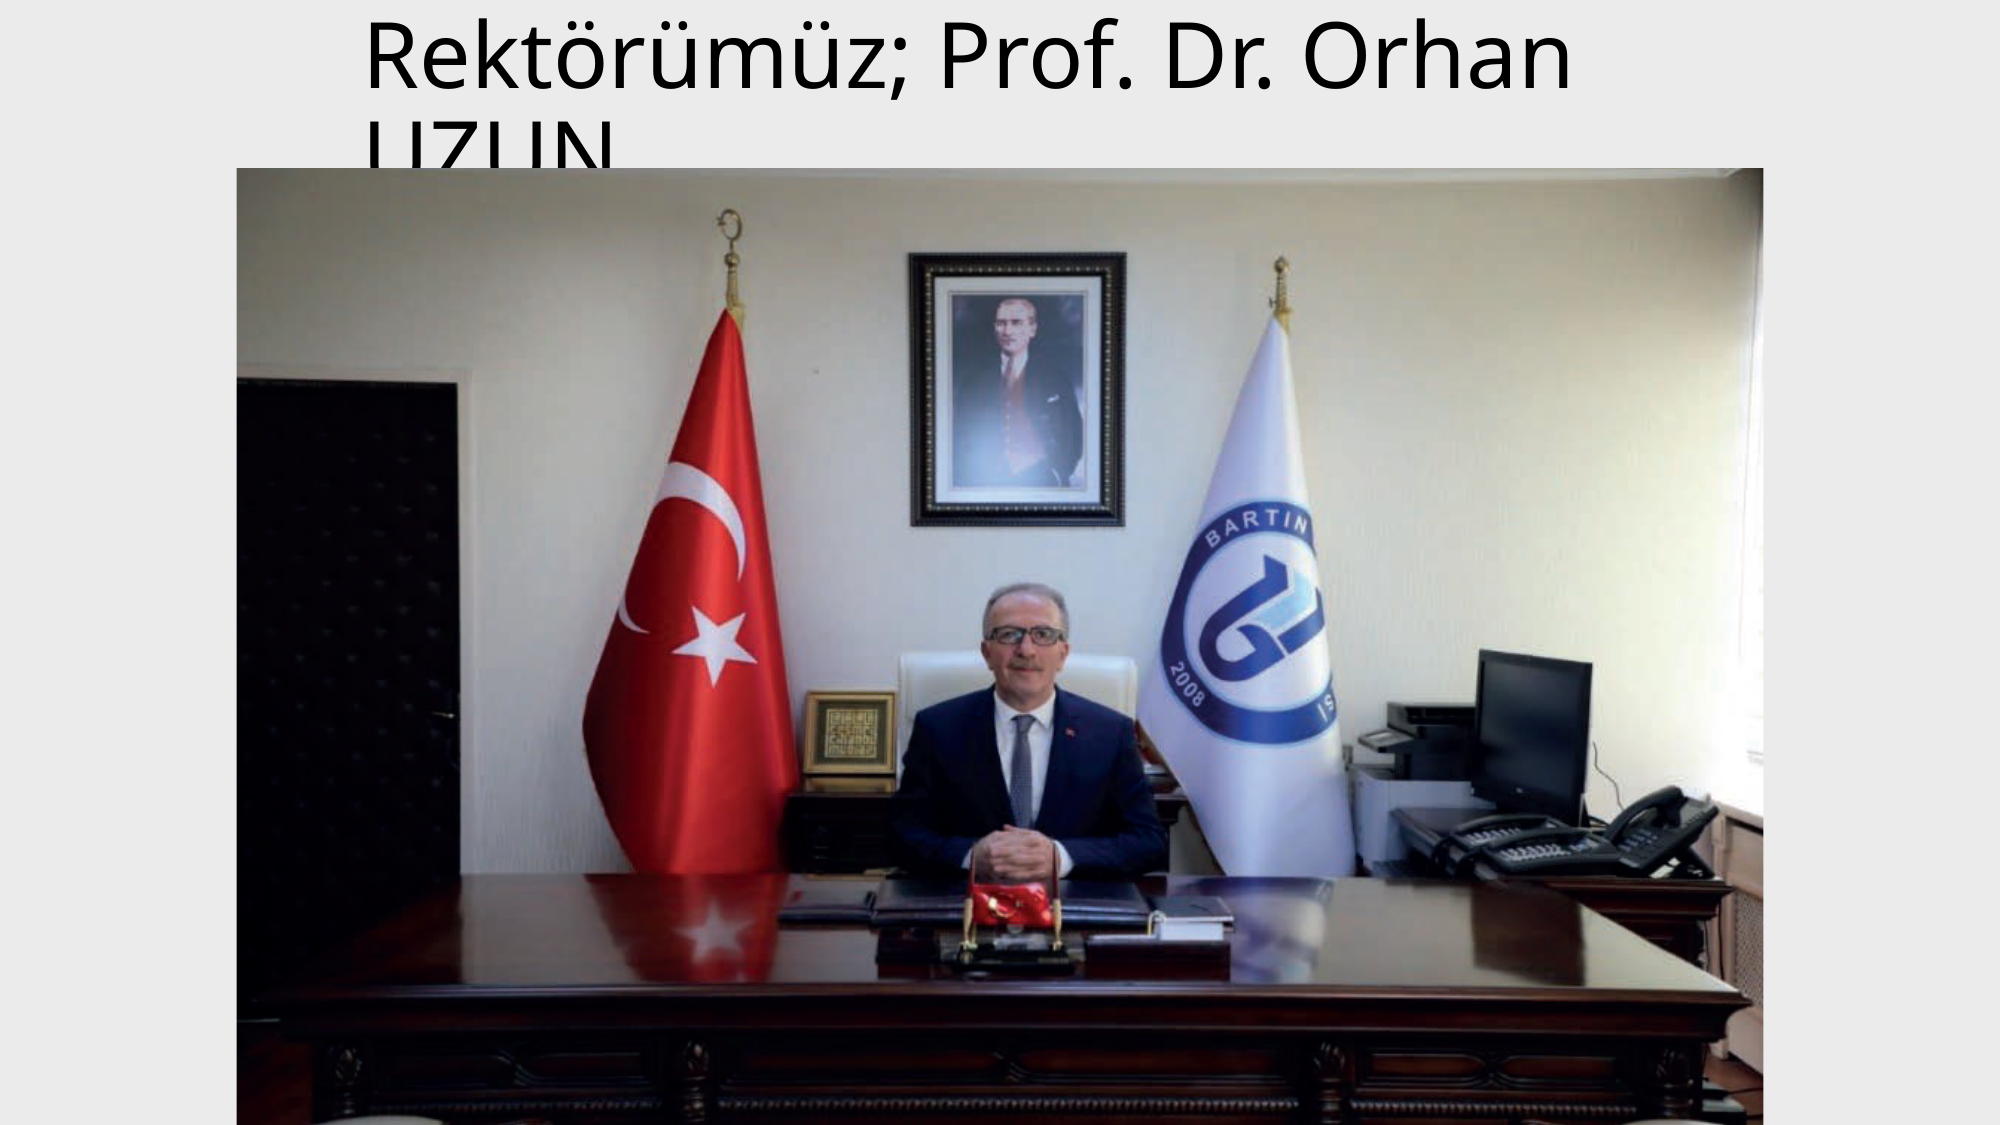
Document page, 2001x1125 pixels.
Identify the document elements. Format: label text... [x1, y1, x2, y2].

title Rektörümüz; Prof. Dr. Orhan UZUN [347, 0, 1653, 168]
picture [236, 168, 1764, 1125]
